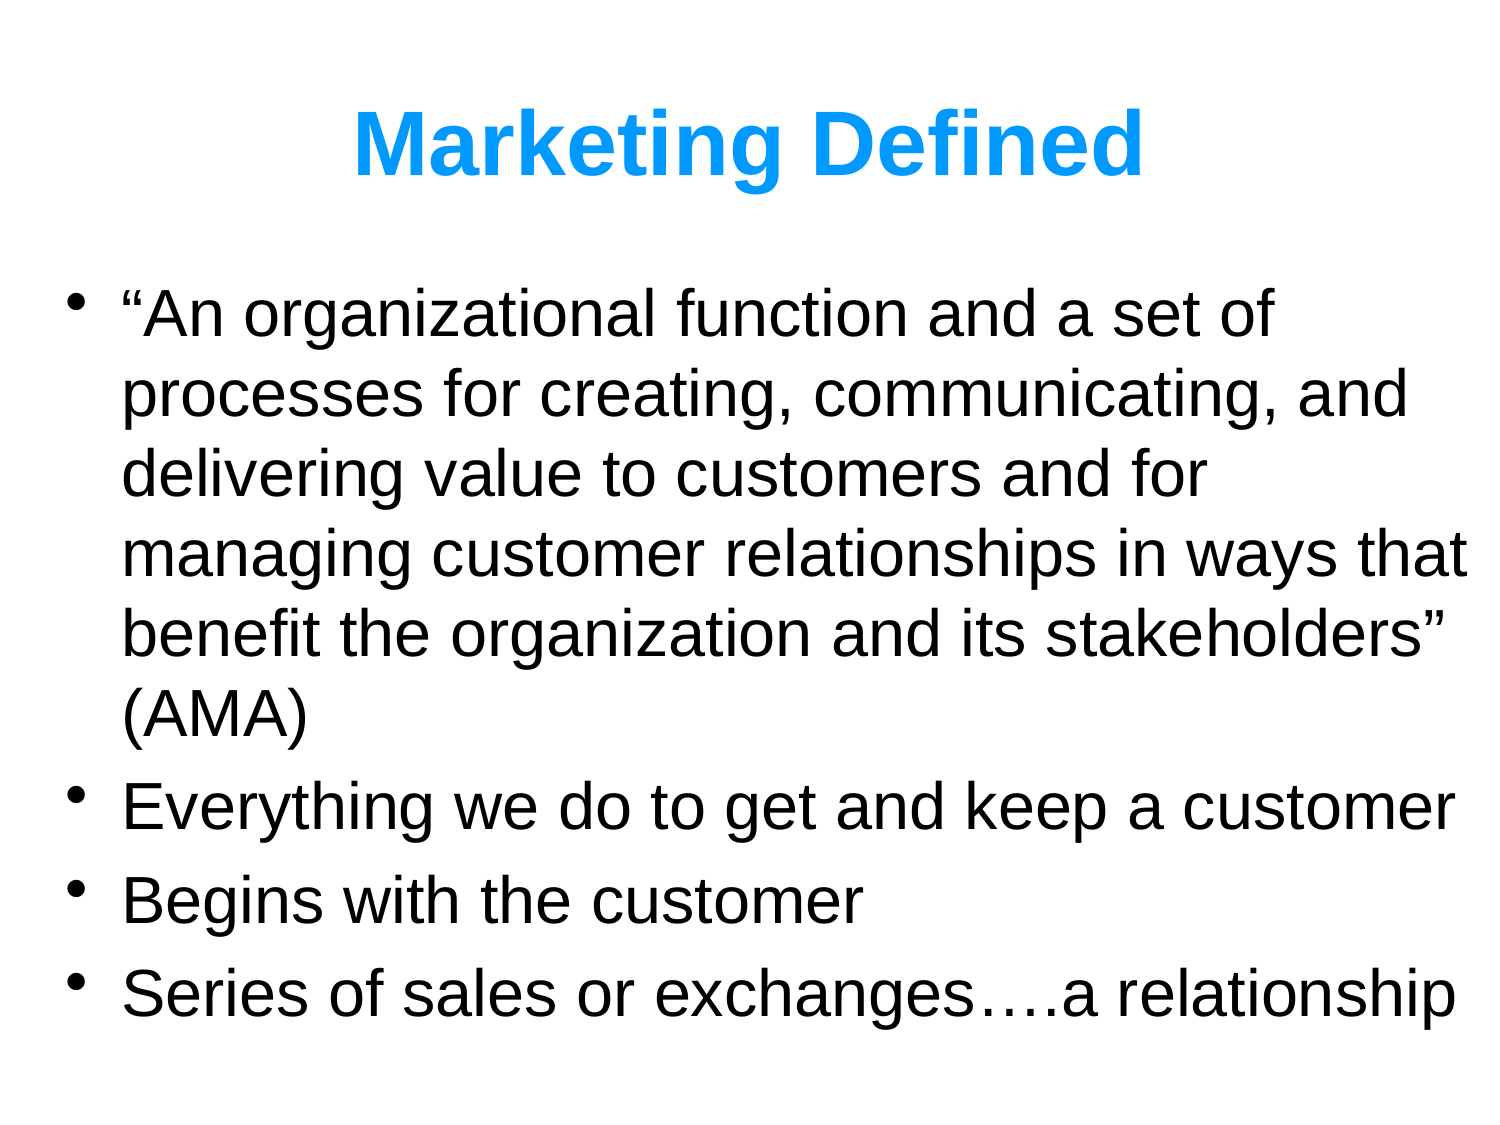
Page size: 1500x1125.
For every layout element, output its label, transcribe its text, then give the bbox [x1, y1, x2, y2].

list “An organizational function and a set of processes for creating, communicating, and delivering value to customers and for managing customer relationships in ways that benefit the organization and its stakeholders” (AMA) Everything we do to get and keep a customer Begins with the customer Series of sales or exchanges….a relationship [49, 262, 1500, 1063]
title Marketing Defined [74, 44, 1426, 233]
